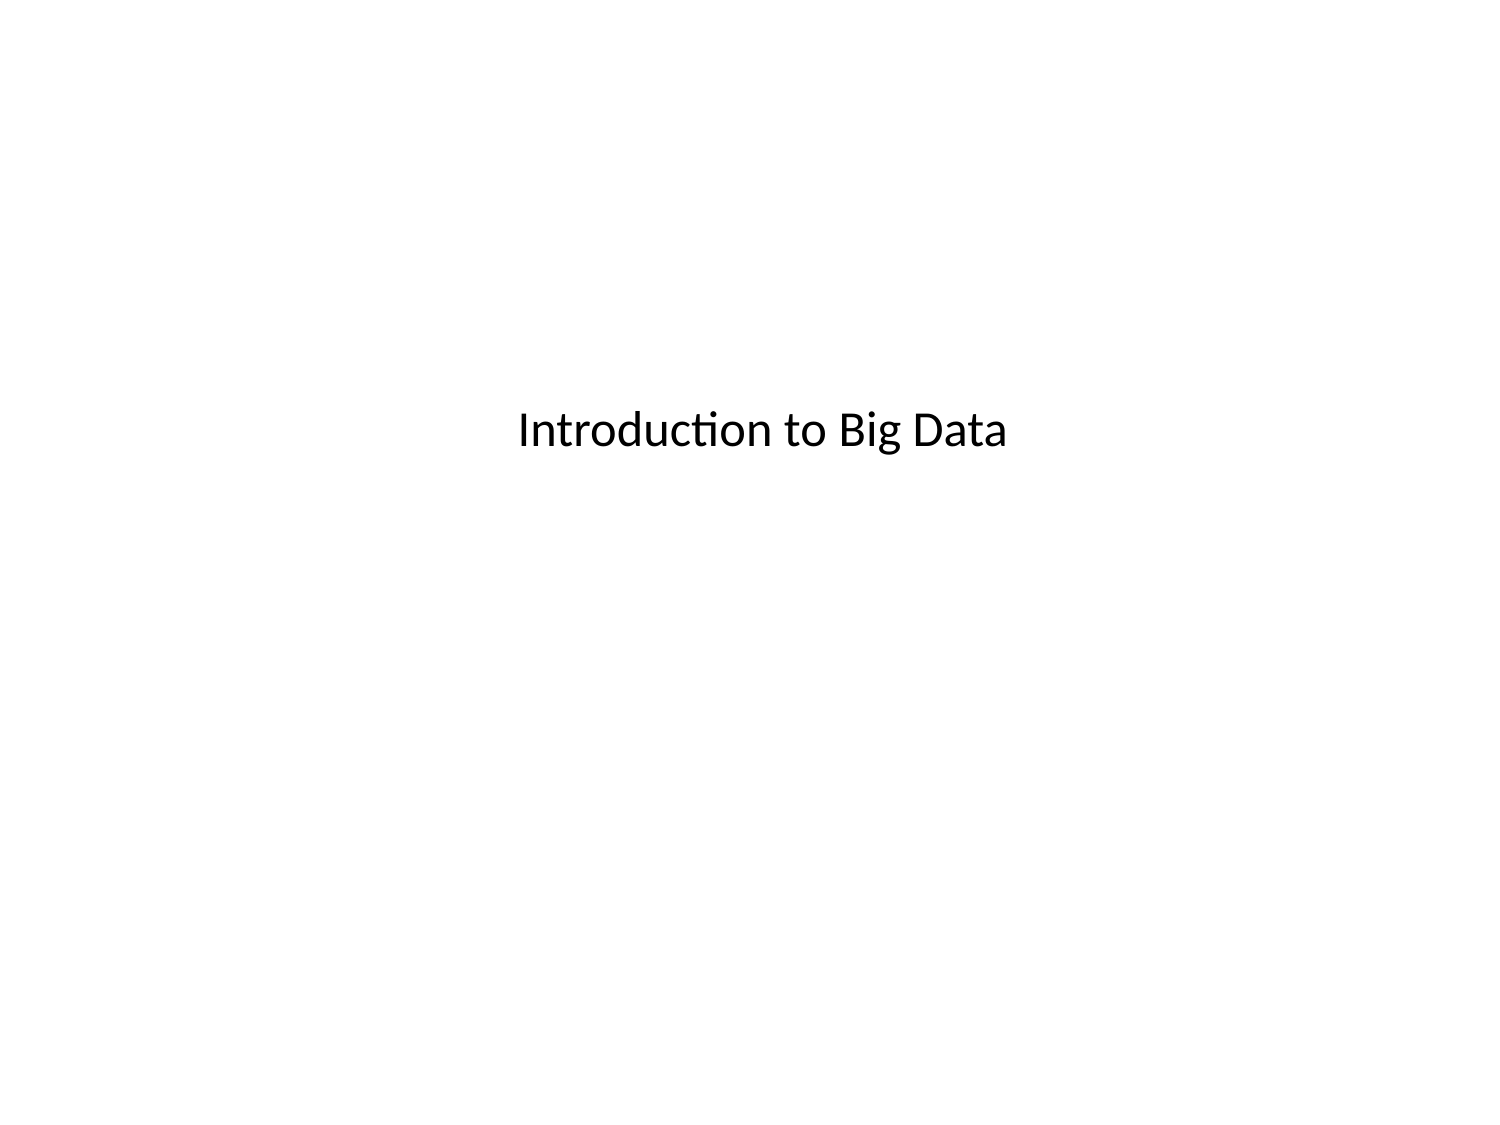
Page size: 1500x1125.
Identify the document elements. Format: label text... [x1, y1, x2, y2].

title Introduction to Big Data [50, 387, 1488, 525]
